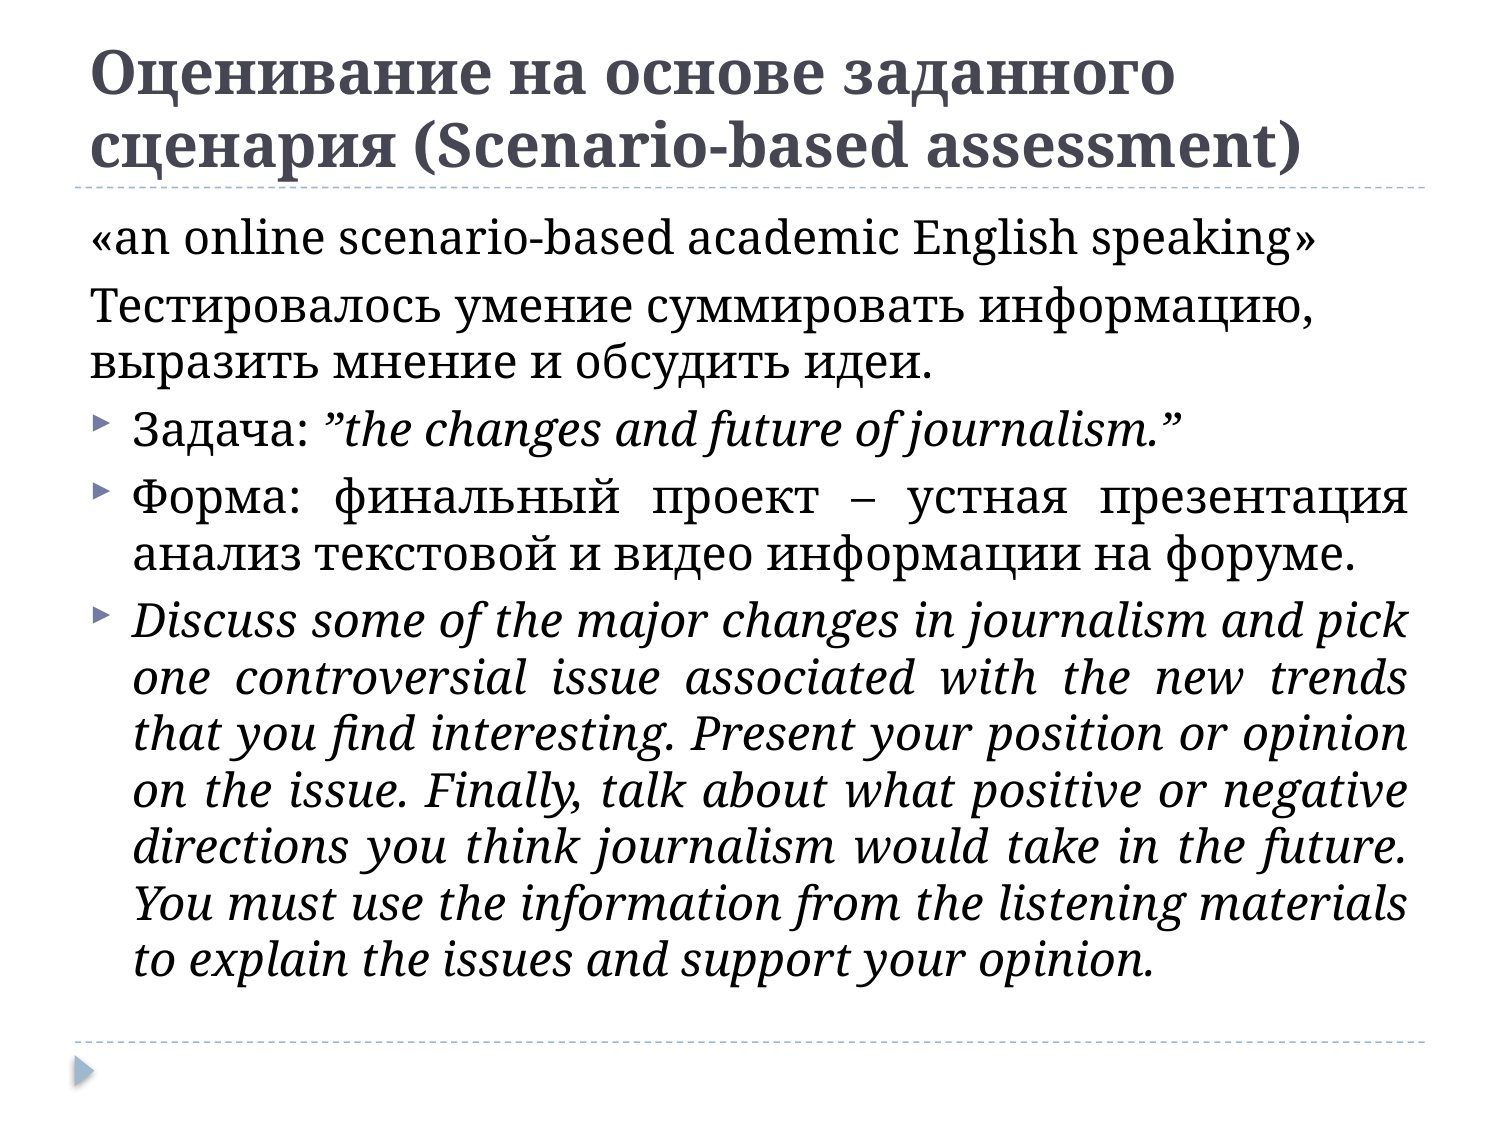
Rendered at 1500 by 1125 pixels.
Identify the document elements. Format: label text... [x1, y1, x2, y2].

list «an online scenario-based academic English speaking» Тестировалось умение суммировать информацию, выразить мнение и обсудить идеи. Задача: ”the changes and future of journalism.” Форма: финальный проект – устная презентация анализ текстовой и видео информации на форуме. Discuss some of the major changes in journalism and pick one controversial issue associated with the new trends that you find interesting. Present your position or opinion on the issue. Finally, talk about what positive or negative directions you think journalism would take in the future. You must use the information from the listening materials to explain the issues and support your opinion. [75, 200, 1425, 1010]
title Оценивание на основе заданного сценария (Scenario-based assessment) [75, 24, 1425, 188]
